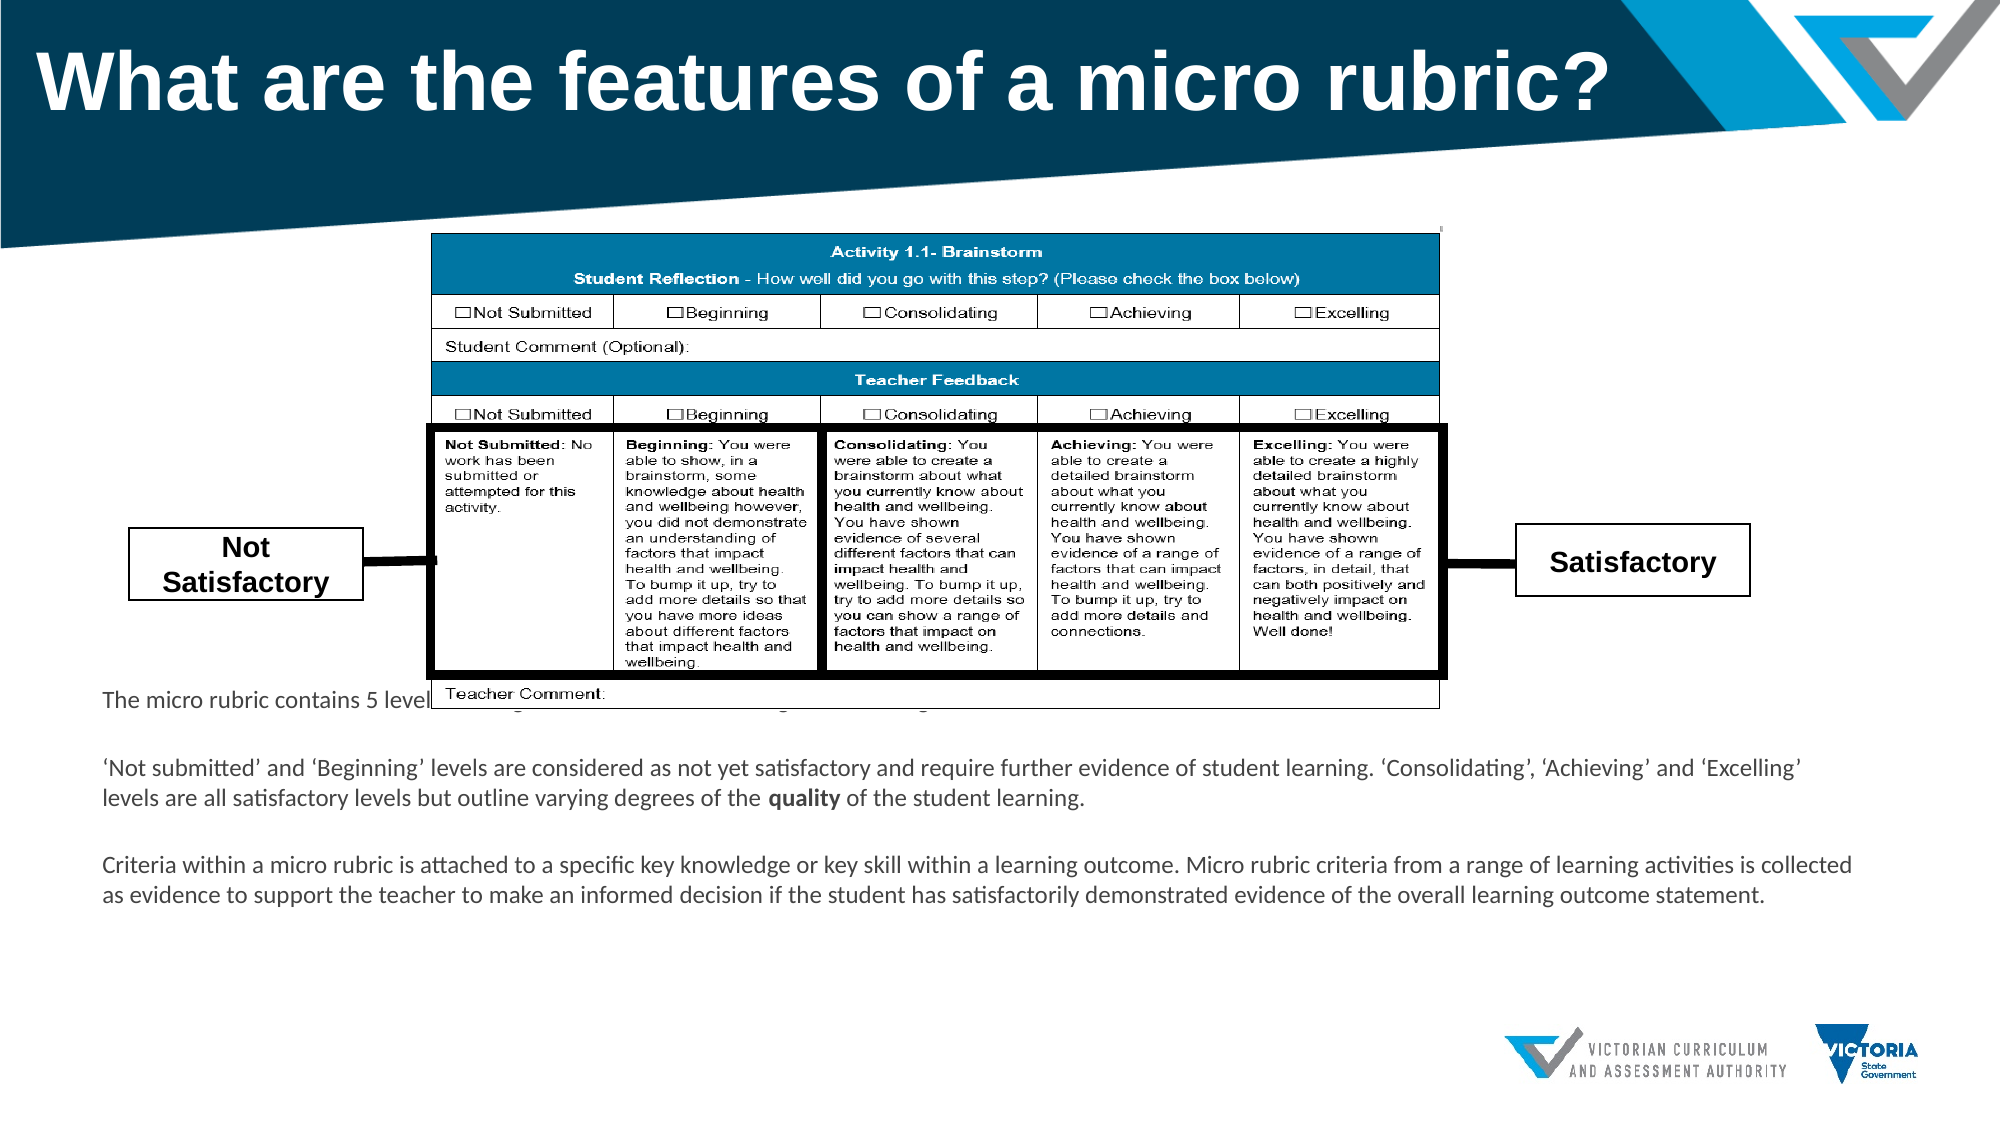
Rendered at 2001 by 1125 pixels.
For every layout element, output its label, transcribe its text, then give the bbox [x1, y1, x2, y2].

list The micro rubric contains 5 levels starting at ‘Not Submitted’ through to ‘Excelling’. ‘Not submitted’ and ‘Beginning’ levels are considered as not yet satisfactory and require further evidence of student learning. ‘Consolidating’, ‘Achieving’ and ‘Excelling’ levels are all satisfactory levels but outline varying degrees of the quality of the student learning. Criteria within a micro rubric is attached to a specific key knowledge or key skill within a learning outcome. Micro rubric criteria from a range of learning activities is collected as evidence to support the teacher to make an informed decision if the student has satisfactorily demonstrated evidence of the overall learning outcome statement. [102, 299, 1867, 732]
title What are the features of a micro rubric? [35, 38, 1816, 212]
text_box Not Satisfactory [128, 527, 363, 600]
picture [1504, 1024, 1918, 1084]
picture [0, 0, 2000, 712]
text_box Satisfactory [1516, 524, 1751, 597]
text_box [356, 559, 438, 563]
